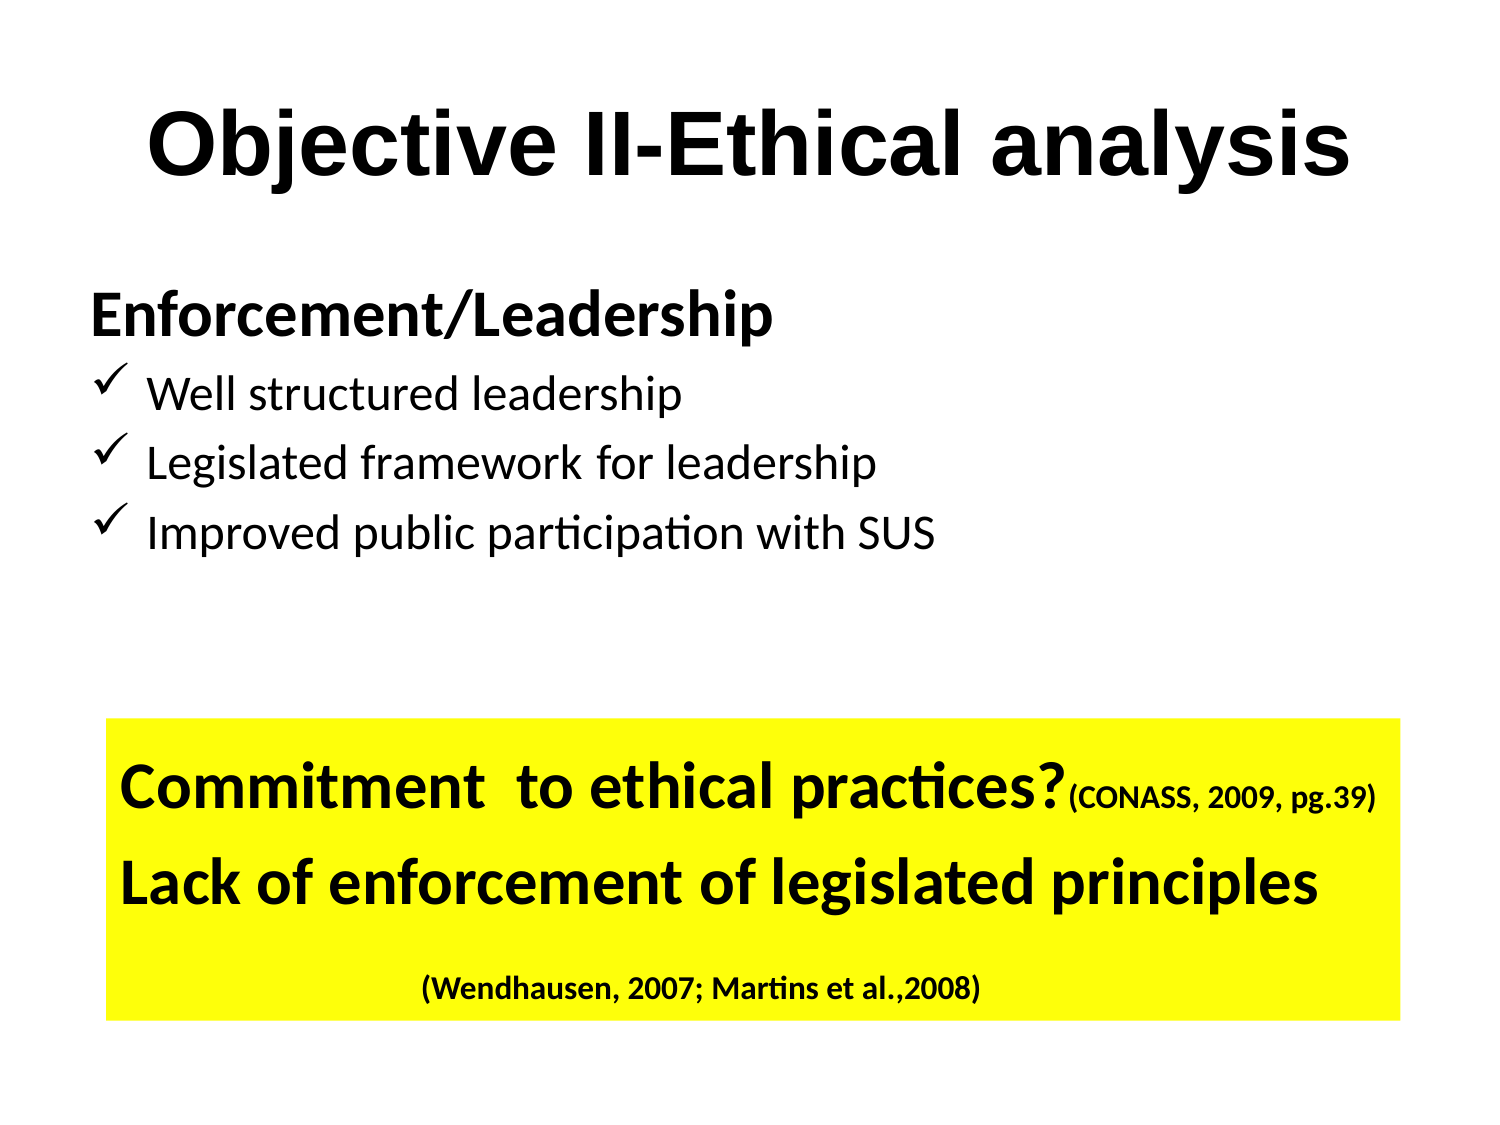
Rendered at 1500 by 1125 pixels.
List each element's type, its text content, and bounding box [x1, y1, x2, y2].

title Objective II-Ethical analysis [75, 45, 1425, 233]
text_box Commitment to ethical practices?(CONASS, 2009, pg.39) Lack of enforcement of legislated principles (Wendhausen, 2007; Martins et al.,2008) [106, 718, 1401, 1021]
list Enforcement/Leadership Well structured leadership Legislated framework for leadership Improved public participation with SUS [75, 262, 1425, 647]
